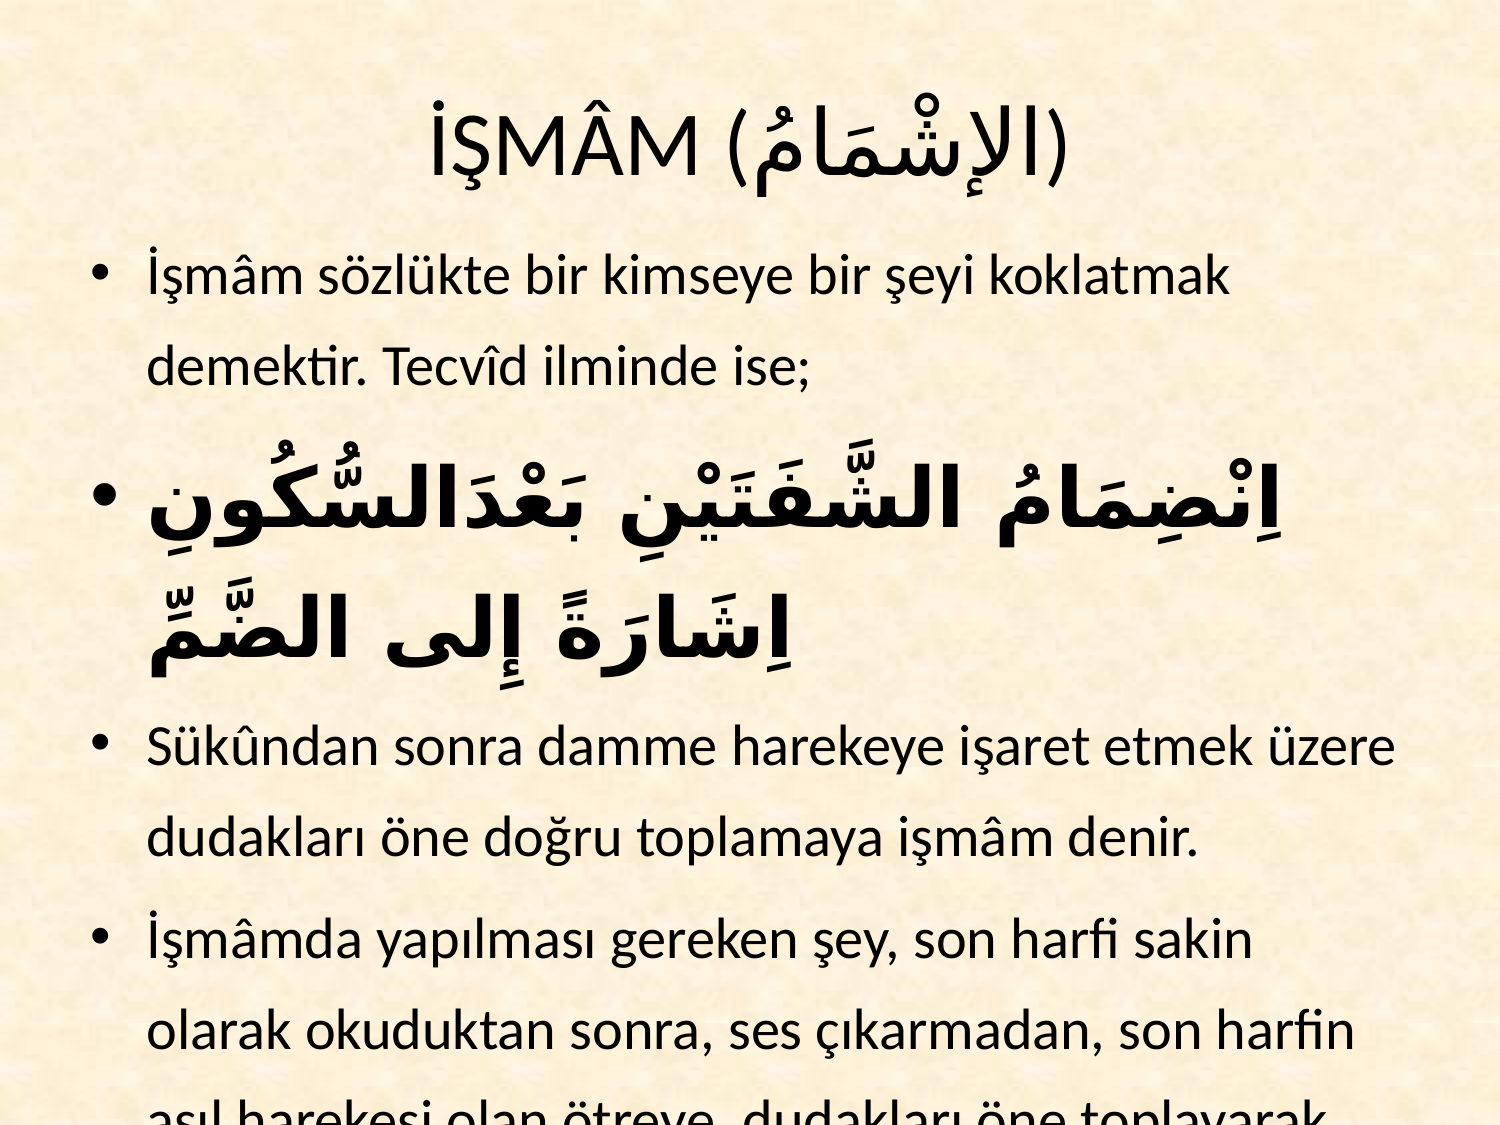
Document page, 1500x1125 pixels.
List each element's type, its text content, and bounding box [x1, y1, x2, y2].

picture [0, 0, 1500, 1125]
title İŞMÂM (الإشْمَامُ) [75, 45, 1425, 208]
list İşmâm sözlükte bir kimseye bir şeyi koklatmak demektir. Tecvîd ilminde ise; اِنْضِمَامُ الشَّفَتَيْنِ بَعْدَالسُّكُونِ اِشَارَةً إِلى الضَّمِّ Sükûndan sonra damme harekeye işaret etmek üzere dudakları öne doğru toplamaya işmâm denir. İşmâmda yapılması gereken şey, son harfi sakin olarak okuduktan sonra, ses çıkarmadan, son harfin asıl harekesi olan ötreye, dudakları öne toplayarak işaret etmektir. [75, 208, 1425, 1094]
